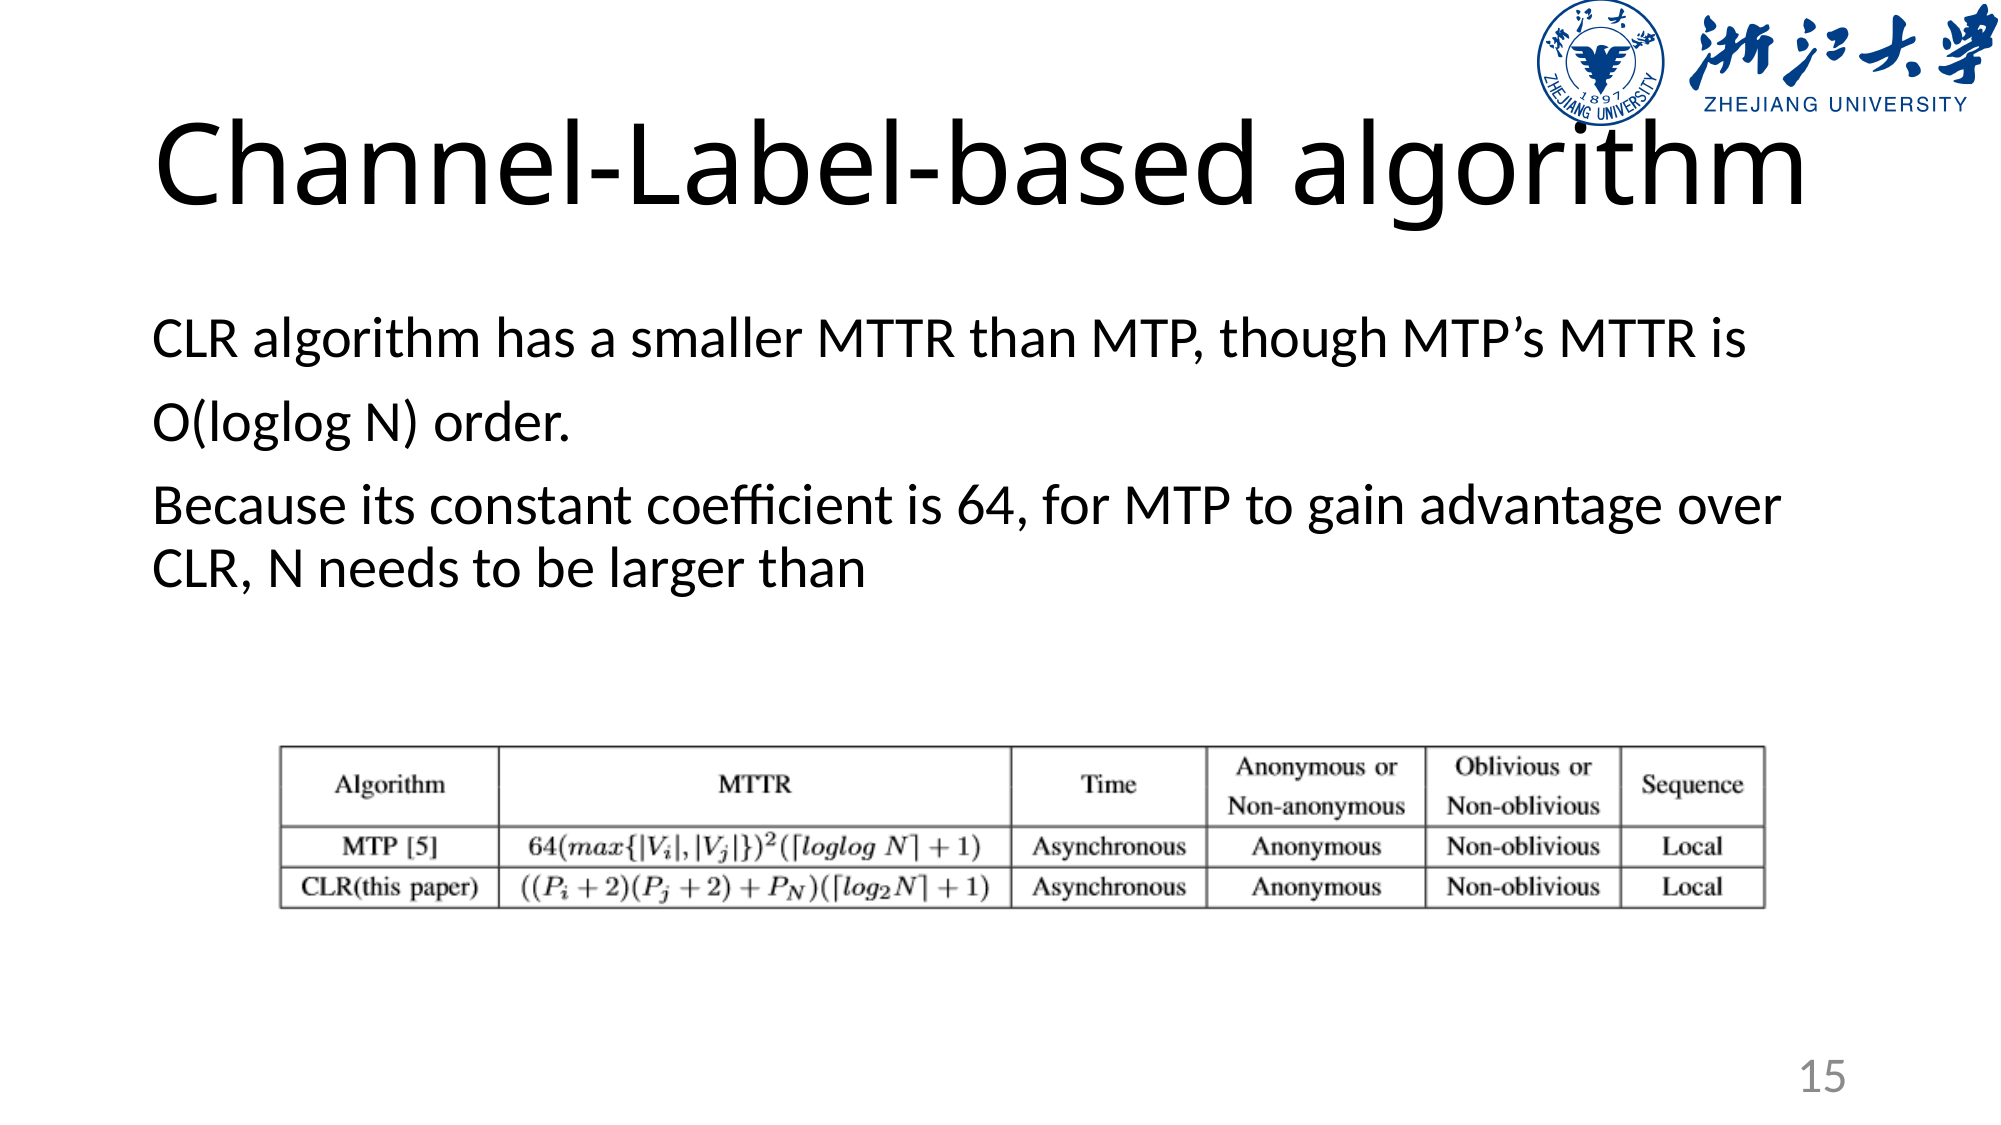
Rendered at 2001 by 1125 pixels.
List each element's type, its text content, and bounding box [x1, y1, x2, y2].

picture [1537, 0, 1998, 126]
title Channel-Label-based algorithm [137, 59, 1863, 278]
picture [274, 741, 1770, 916]
slide_number 15 [1412, 1042, 1863, 1103]
